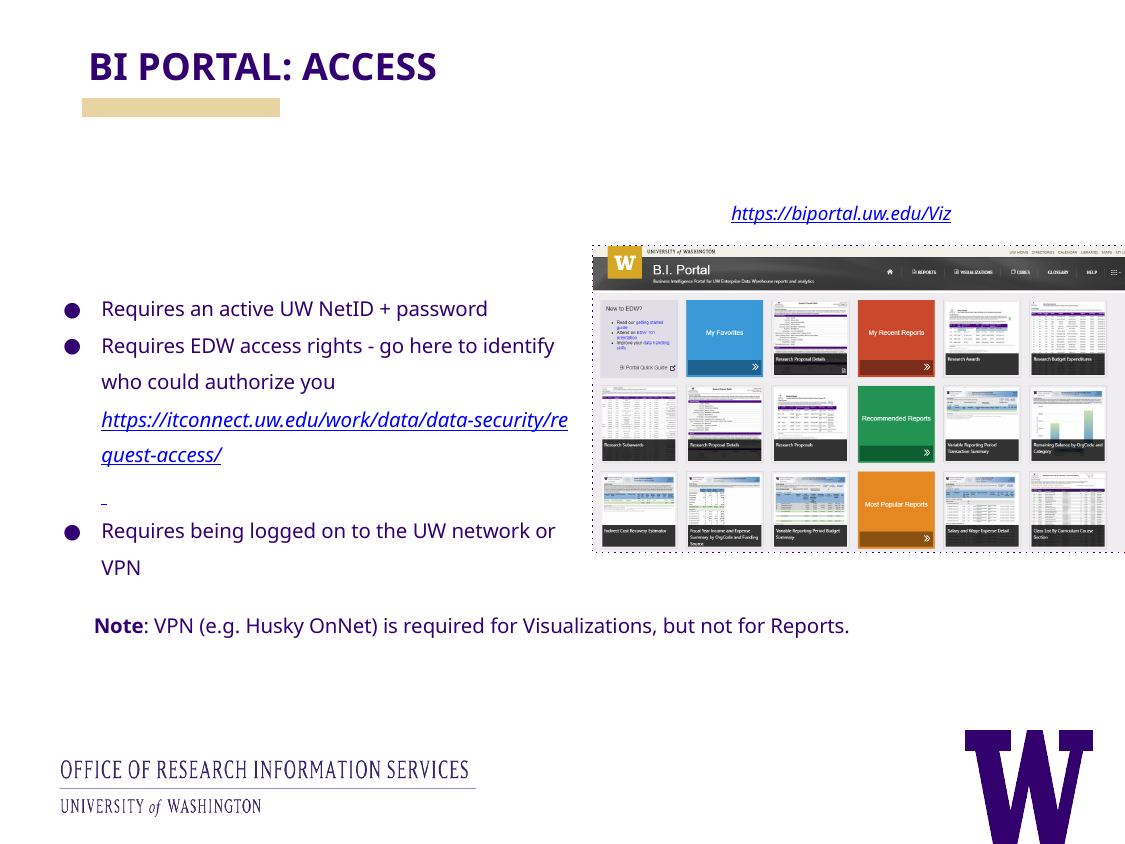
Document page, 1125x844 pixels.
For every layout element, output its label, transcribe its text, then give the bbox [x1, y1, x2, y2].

picture [592, 245, 1125, 553]
text_box Note: VPN (e.g. Husky OnNet) is required for Visualizations, but not for Reports. [26, 589, 1036, 779]
subtitle BI PORTAL: ACCESS [77, 37, 944, 107]
picture [965, 730, 1093, 844]
text_box Requires an active UW NetID + password Requires EDW access rights - go here to identify who could authorize you https://itconnect.uw.edu/work/data/data-security/request-access/ Requires being logged on to the UW network or VPN [34, 246, 583, 589]
picture [53, 779, 476, 822]
text_box https://biportal.uw.edu/Viz [720, 195, 1036, 230]
